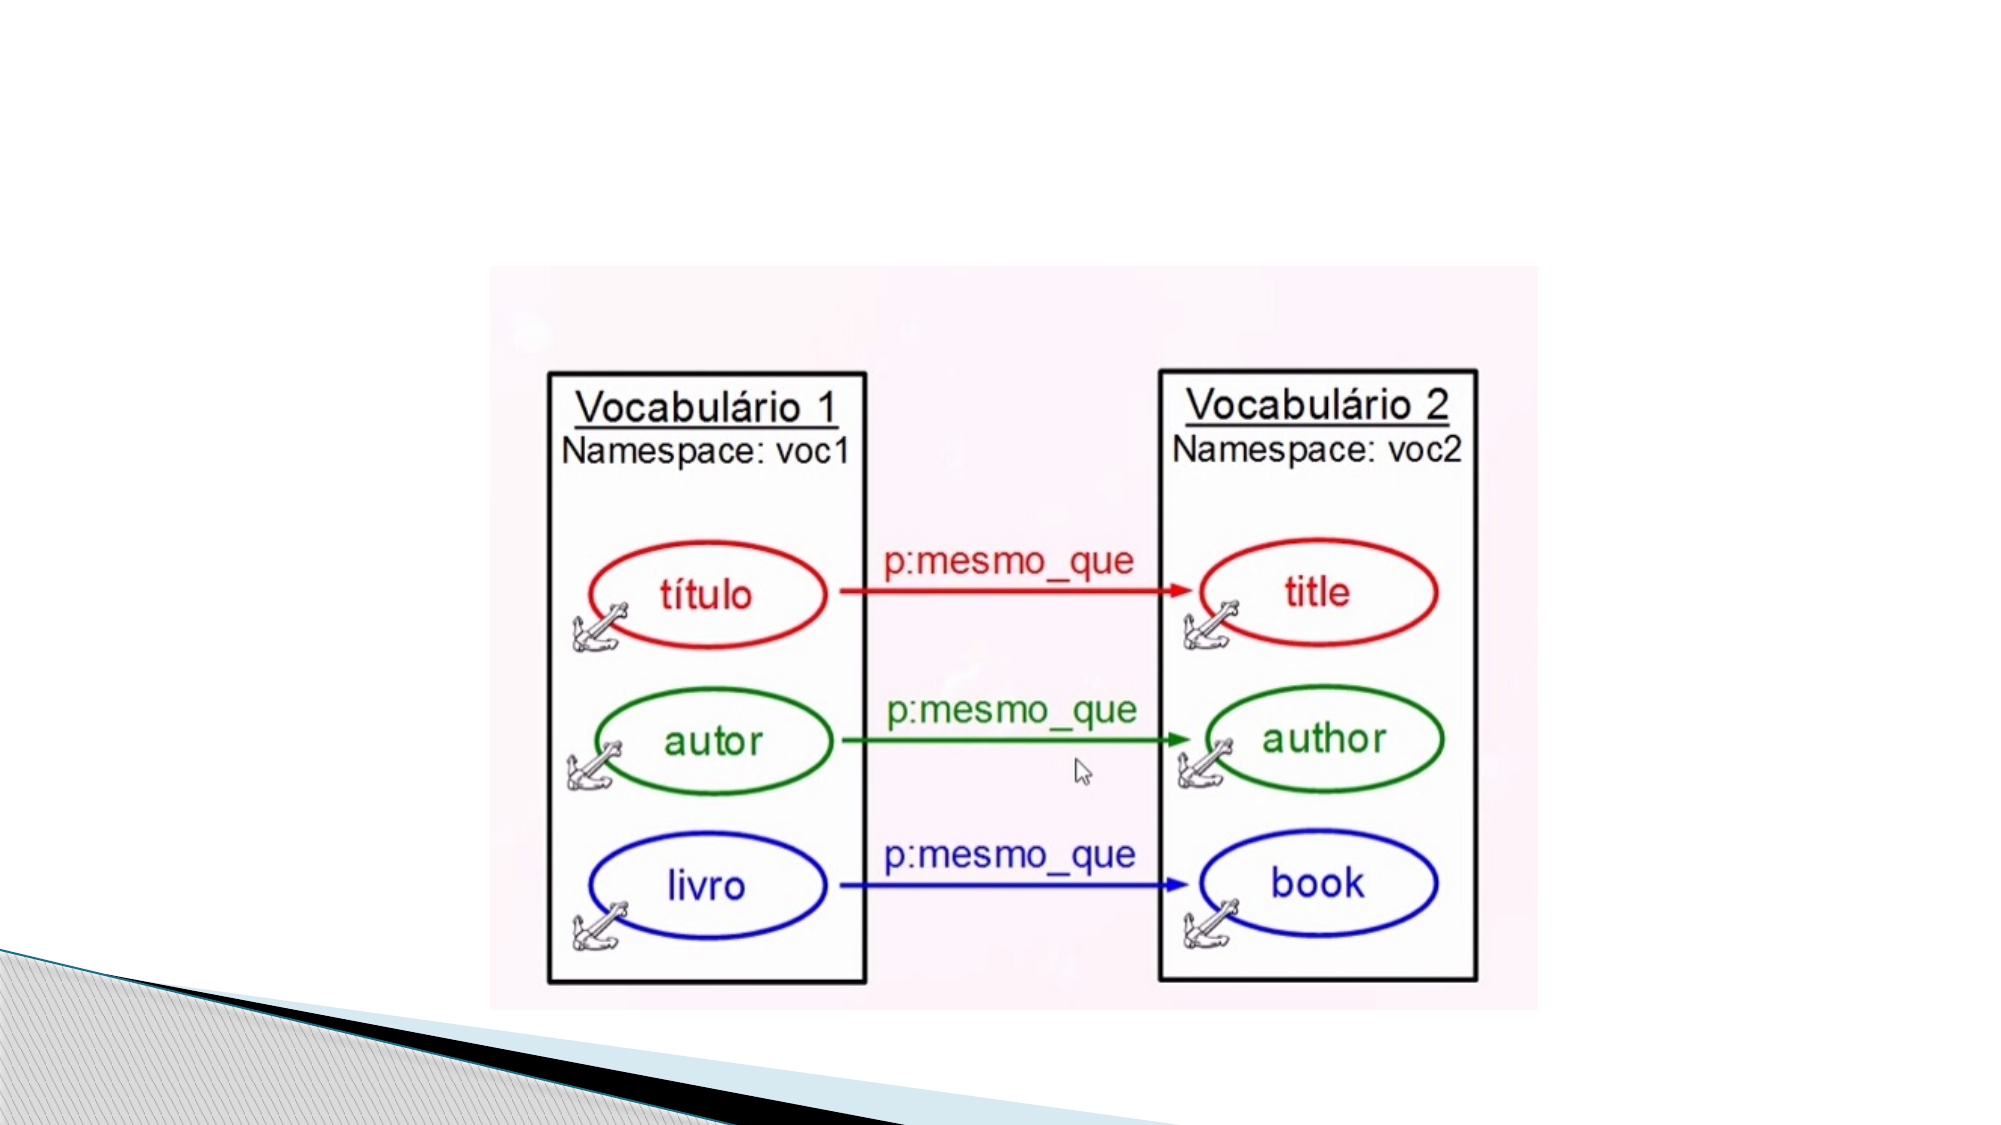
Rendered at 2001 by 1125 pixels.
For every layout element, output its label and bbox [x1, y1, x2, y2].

list [490, 266, 1612, 1010]
